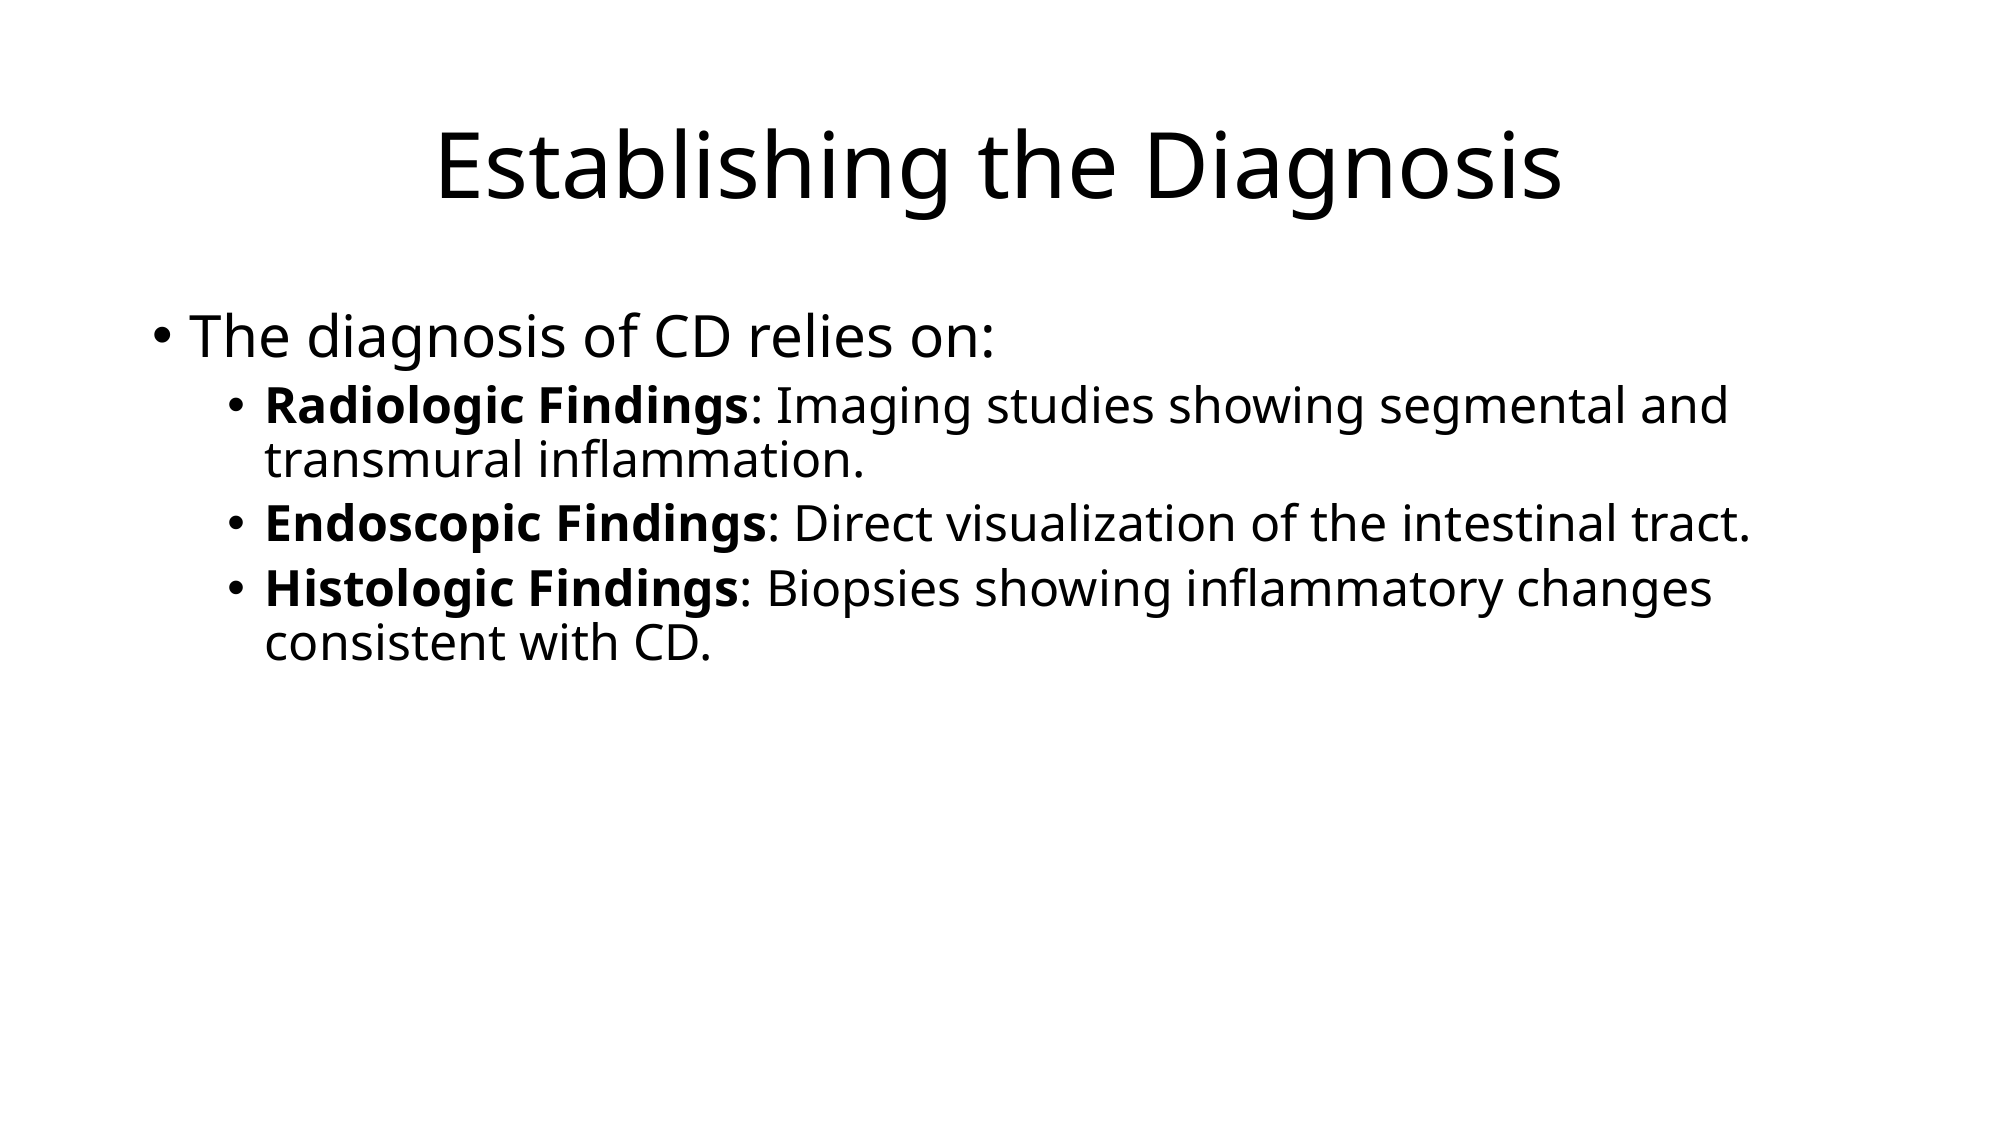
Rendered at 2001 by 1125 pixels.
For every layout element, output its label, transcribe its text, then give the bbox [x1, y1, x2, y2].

list The diagnosis of CD relies on: Radiologic Findings: Imaging studies showing segmental and transmural inflammation. Endoscopic Findings: Direct visualization of the intestinal tract. Histologic Findings: Biopsies showing inflammatory changes consistent with CD. [137, 299, 1863, 1014]
title Establishing the Diagnosis [137, 59, 1863, 278]
